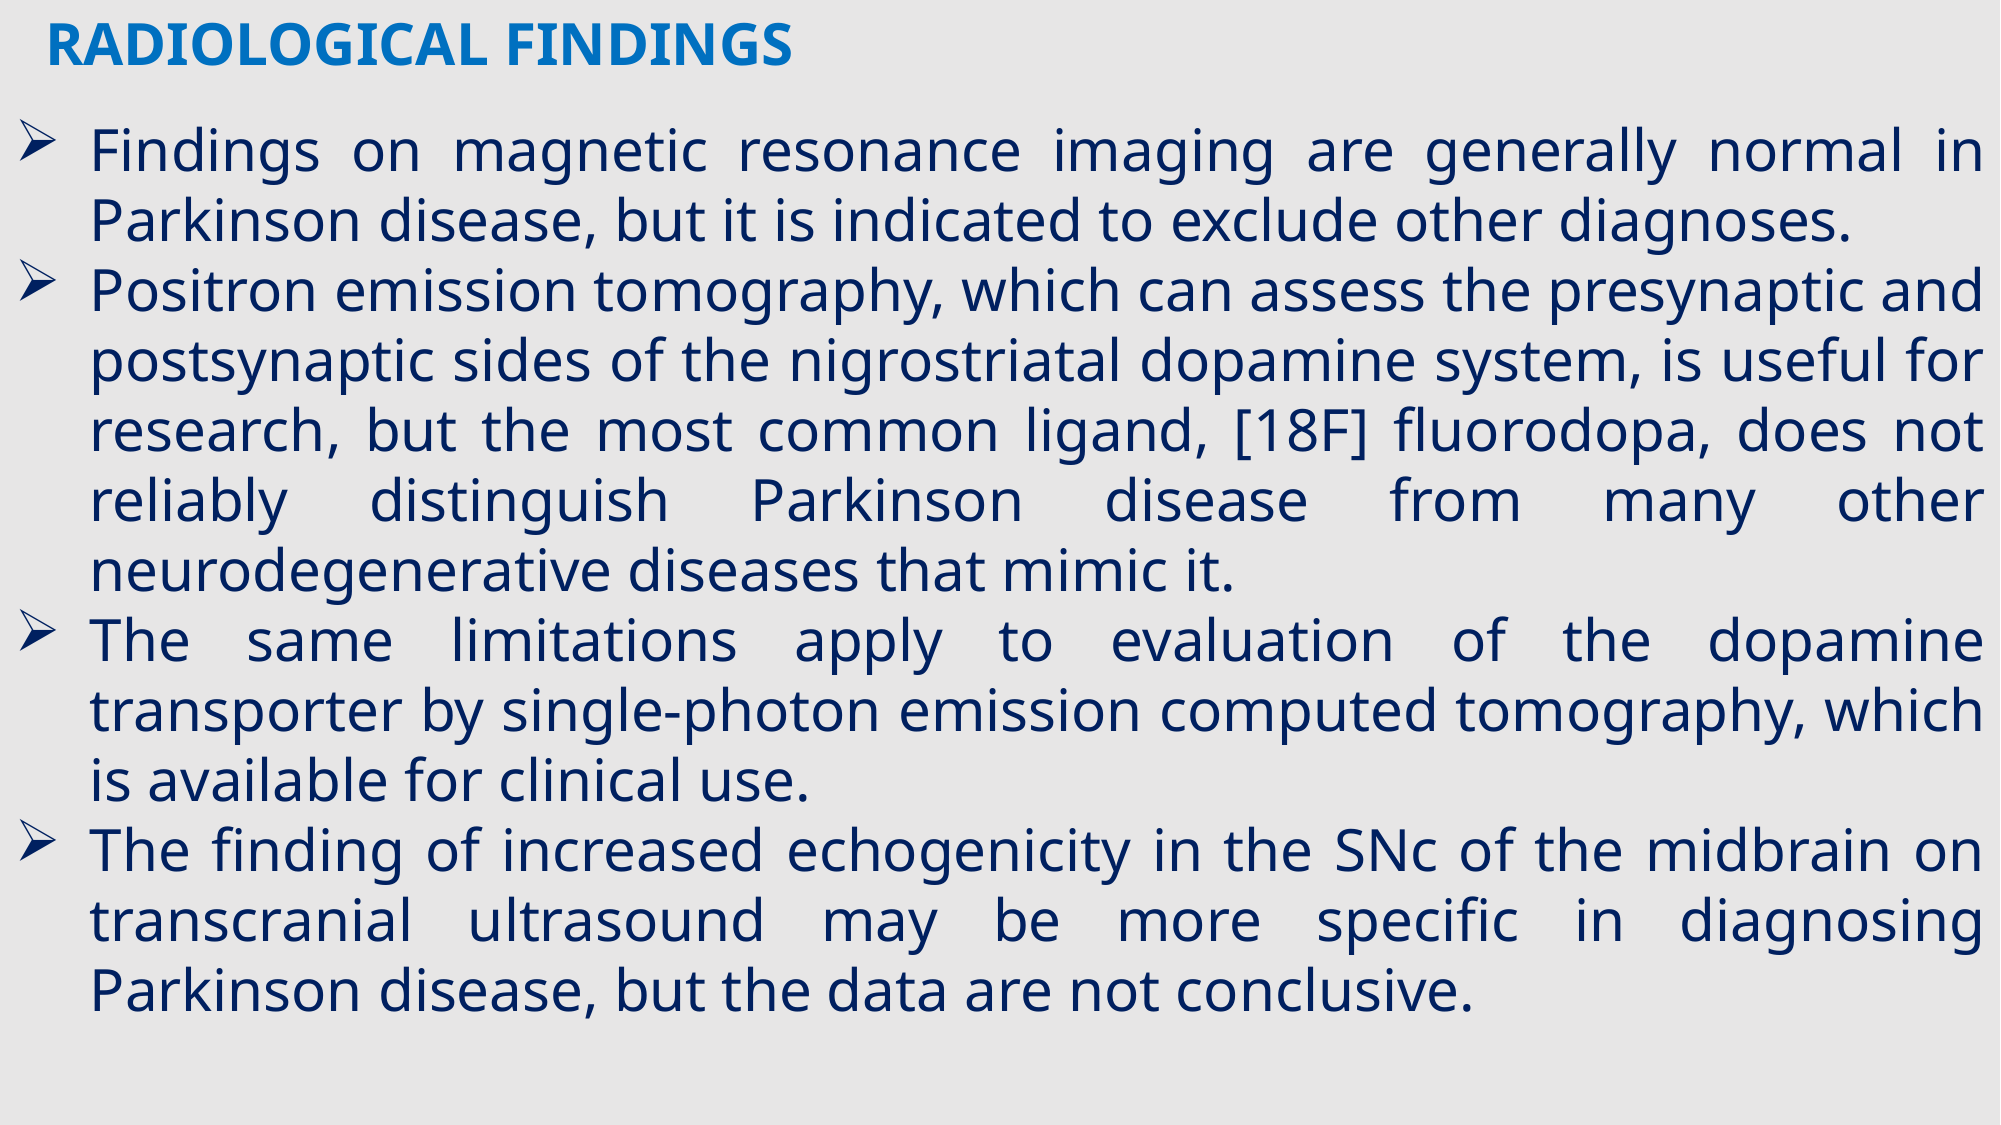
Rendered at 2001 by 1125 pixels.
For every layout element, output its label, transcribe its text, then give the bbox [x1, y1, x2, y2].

text_box Findings on magnetic resonance imaging are generally normal in Parkinson disease, but it is indicated to exclude other diagnoses. Positron emission tomography, which can assess the presynaptic and postsynaptic sides of the nigrostriatal dopamine system, is useful for research, but the most common ligand, [18F] fluorodopa, does not reliably distinguish Parkinson disease from many other neurodegenerative diseases that mimic it. The same limitations apply to evaluation of the dopamine transporter by single-photon emission computed tomography, which is available for clinical use. The finding of increased echogenicity in the SNc of the midbrain on transcranial ultrasound may be more specific in diagnosing Parkinson disease, but the data are not conclusive. [0, 105, 2000, 1030]
text_box RADIOLOGICAL FINDINGS [30, 0, 809, 85]
